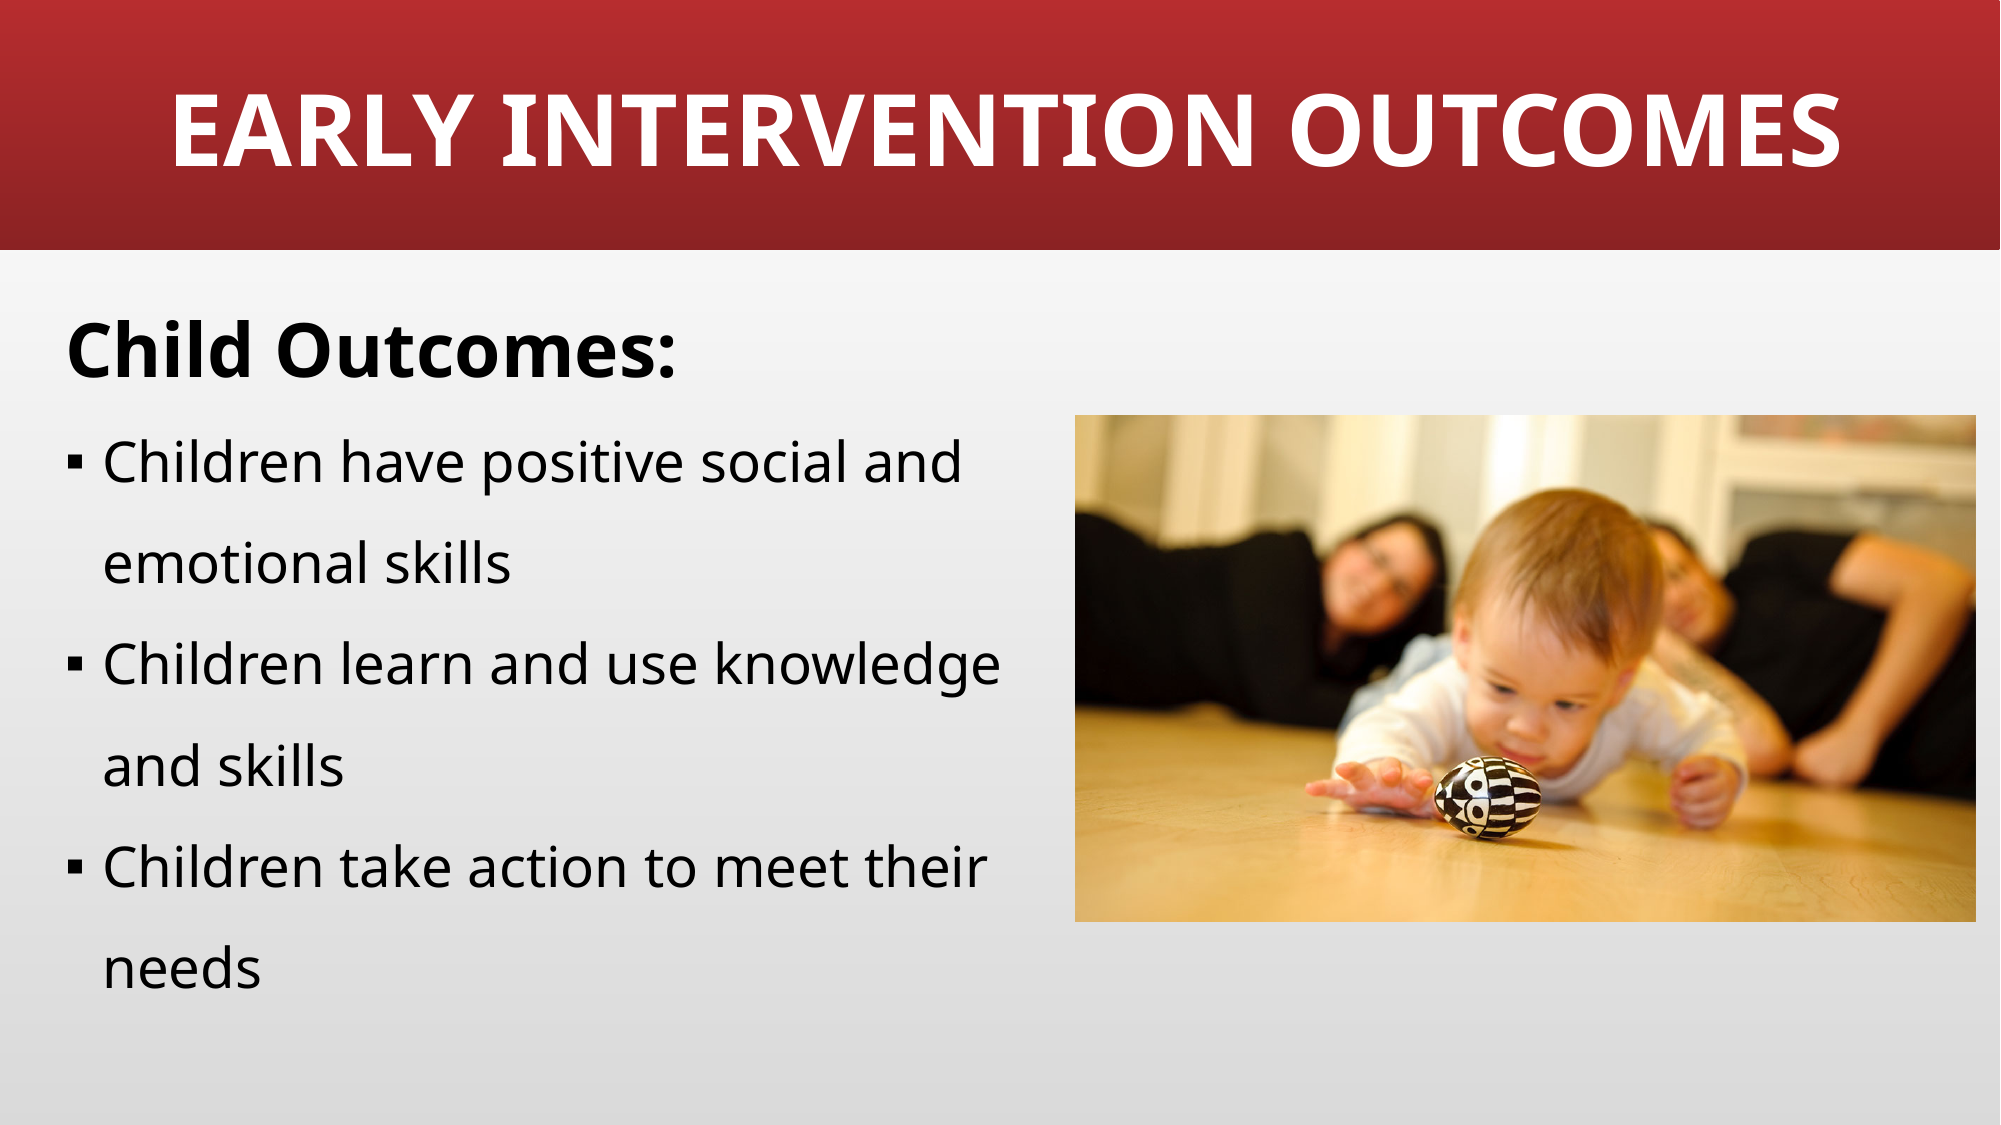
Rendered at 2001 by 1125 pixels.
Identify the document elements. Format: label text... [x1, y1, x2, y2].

title EARLY INTERVENTION OUTCOMES [50, 59, 1963, 209]
list Child Outcomes: Children have positive social and emotional skills Children learn and use knowledge and skills Children take action to meet their needs [50, 249, 1075, 1088]
picture [1075, 415, 1976, 922]
